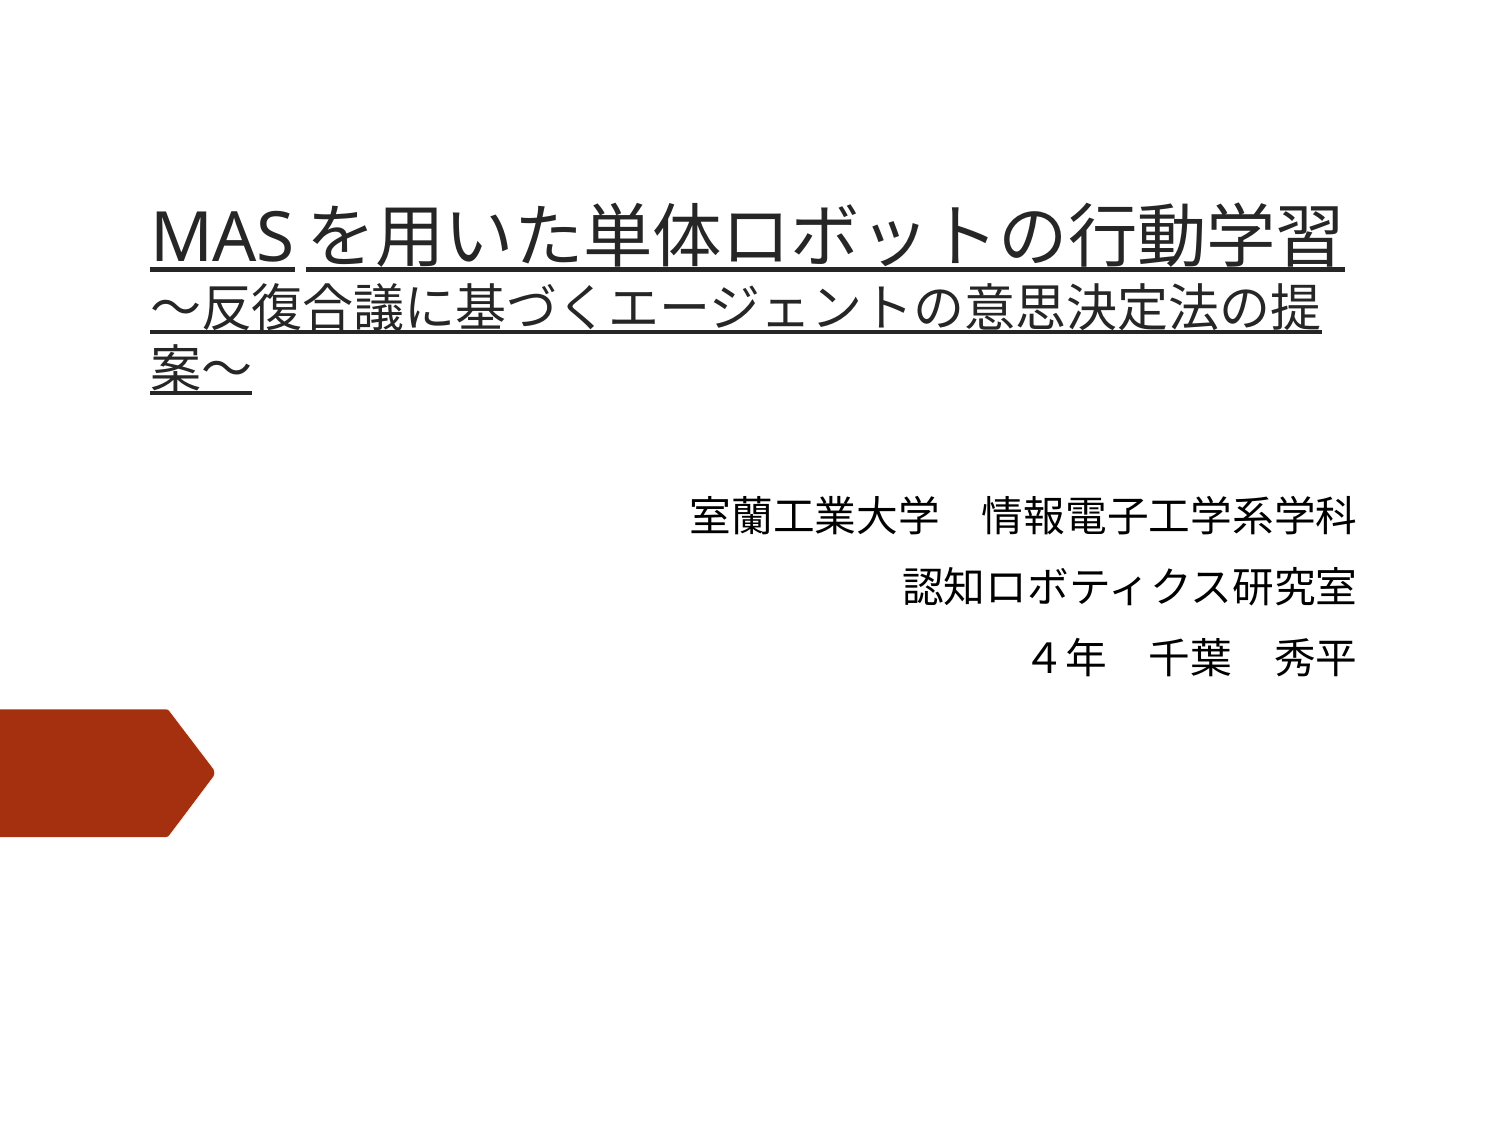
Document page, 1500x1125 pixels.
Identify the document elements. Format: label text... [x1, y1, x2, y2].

title MASを用いた単体ロボットの行動学習 ～反復合議に基づくエージェントの意思決定法の提案～ [135, 124, 1373, 406]
subtitle 室蘭工業大学 情報電子工学系学科 認知ロボティクス研究室 ４年 千葉 秀平 [135, 482, 1373, 907]
